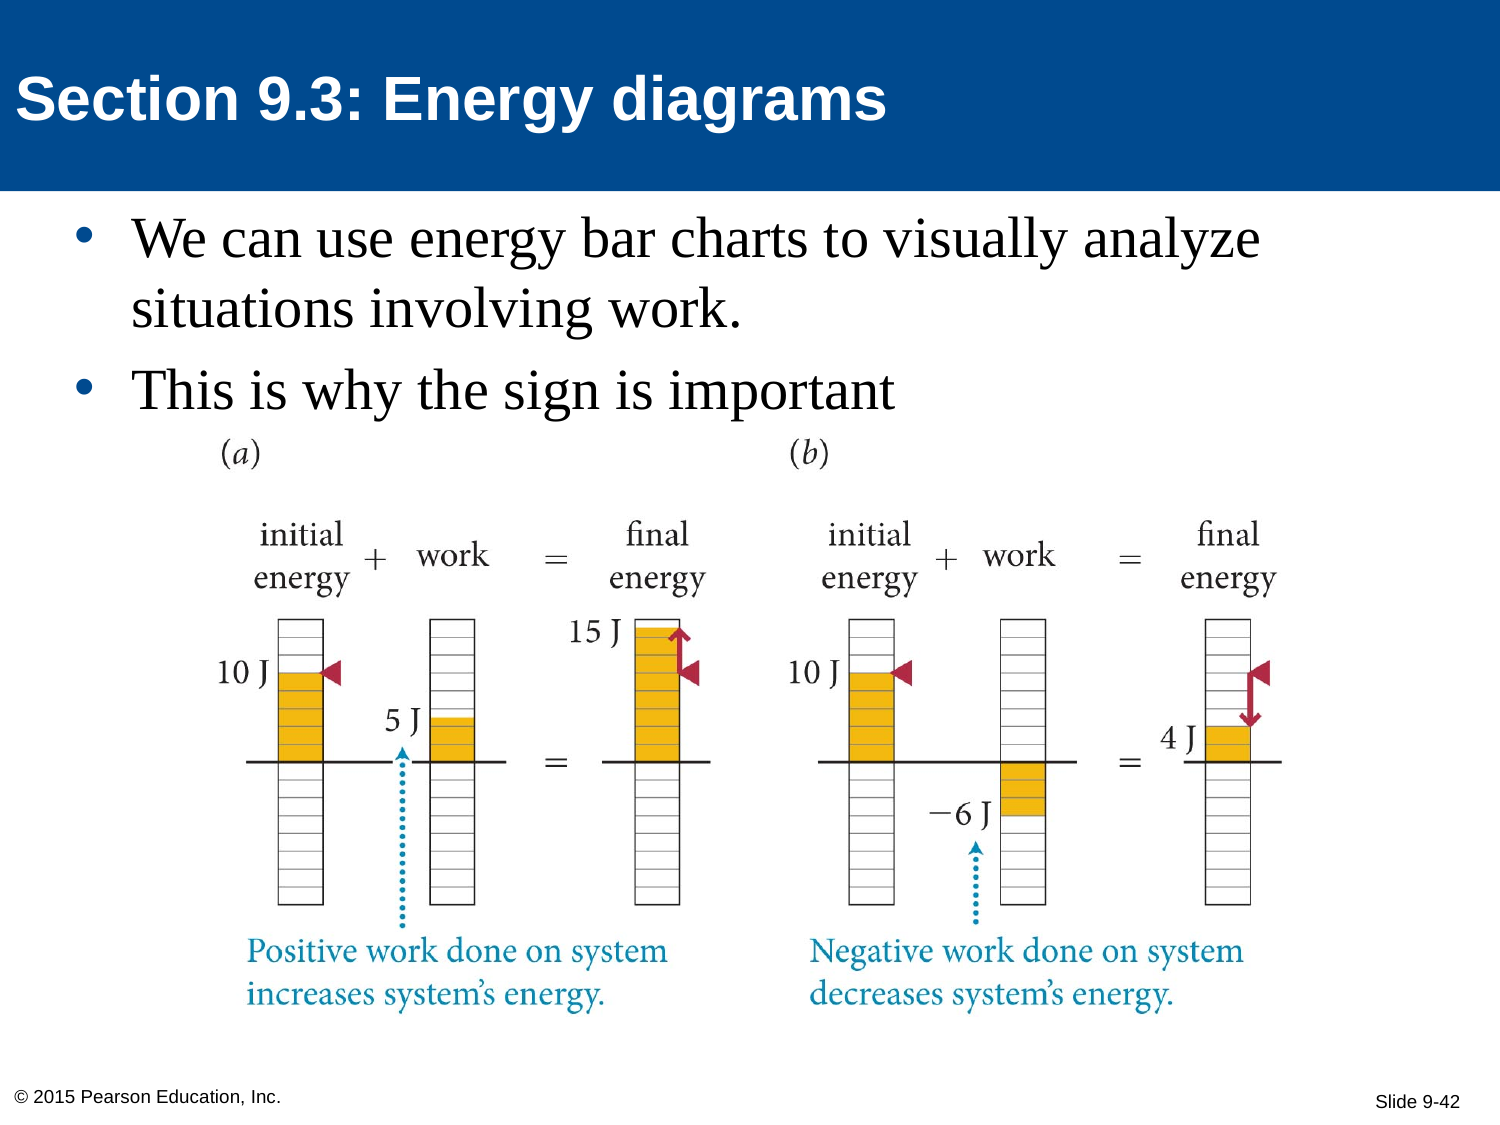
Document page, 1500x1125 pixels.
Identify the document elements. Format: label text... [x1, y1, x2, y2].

footer © 2015 Pearson Education, Inc. [14, 1084, 900, 1115]
picture [211, 430, 1289, 1017]
list We can use energy bar charts to visually analyze situations involving work. This is why the sign is important [59, 191, 1410, 1082]
list Section 9.3: Energy diagrams [0, 0, 1500, 190]
